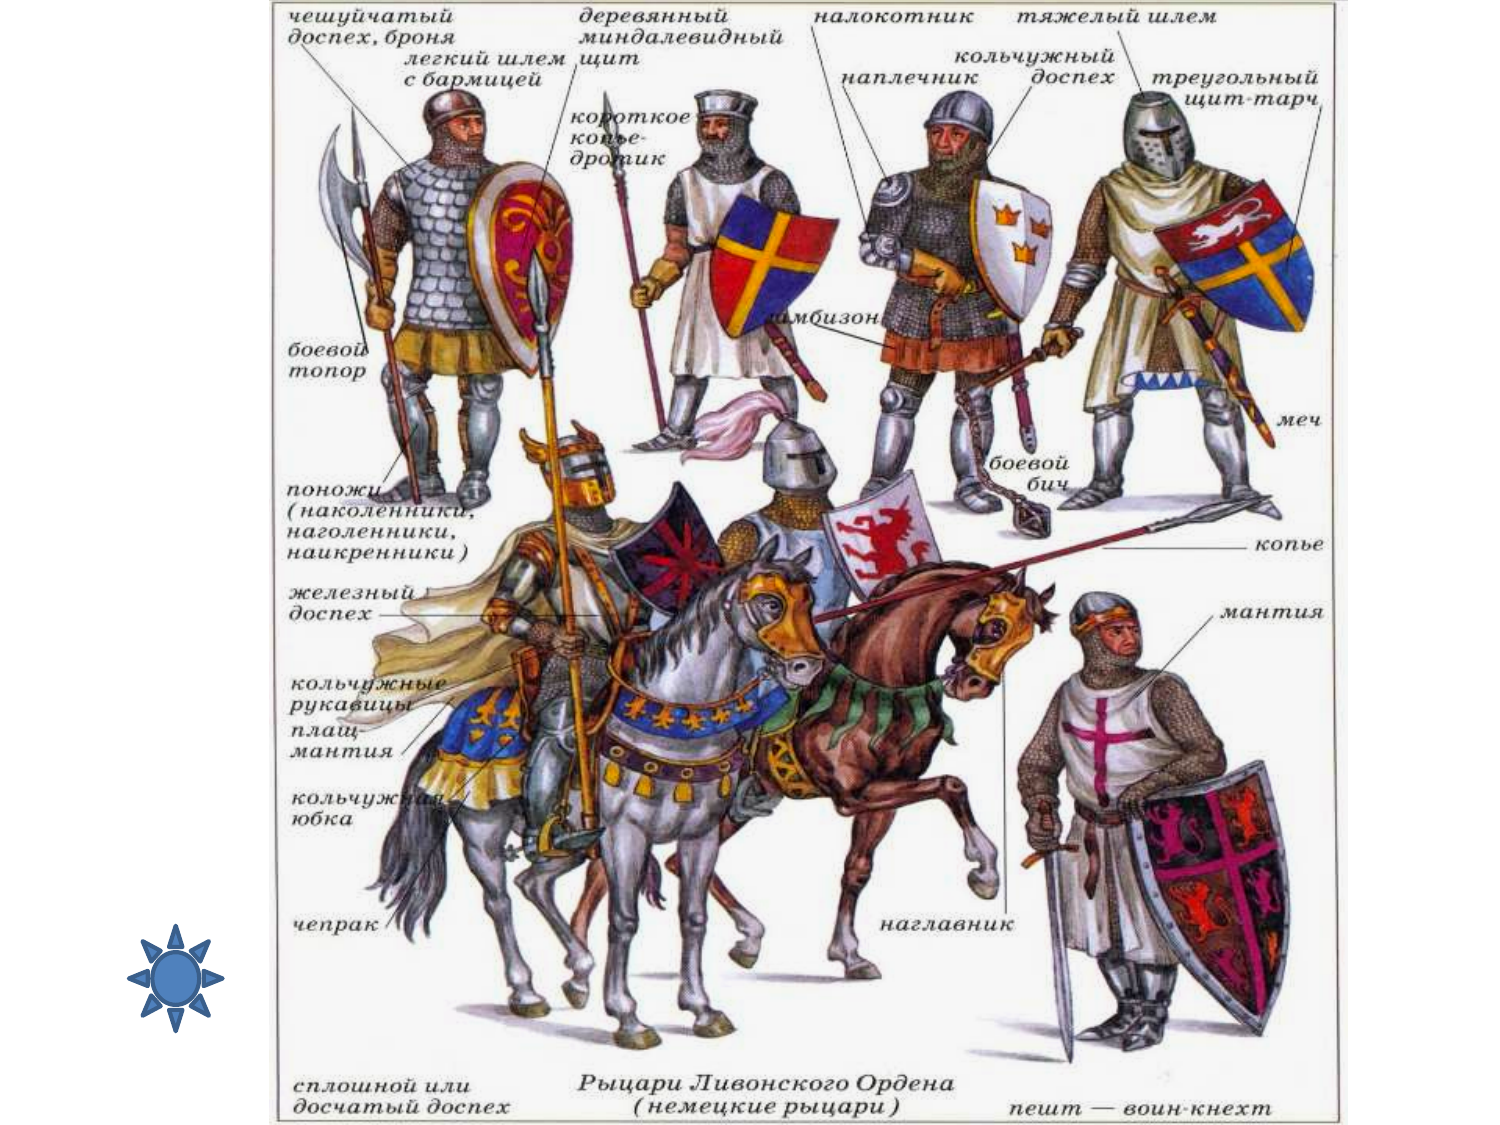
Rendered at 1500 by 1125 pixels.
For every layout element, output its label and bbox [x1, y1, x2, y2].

text_box [126, 923, 225, 1034]
picture [269, 0, 1348, 1125]
